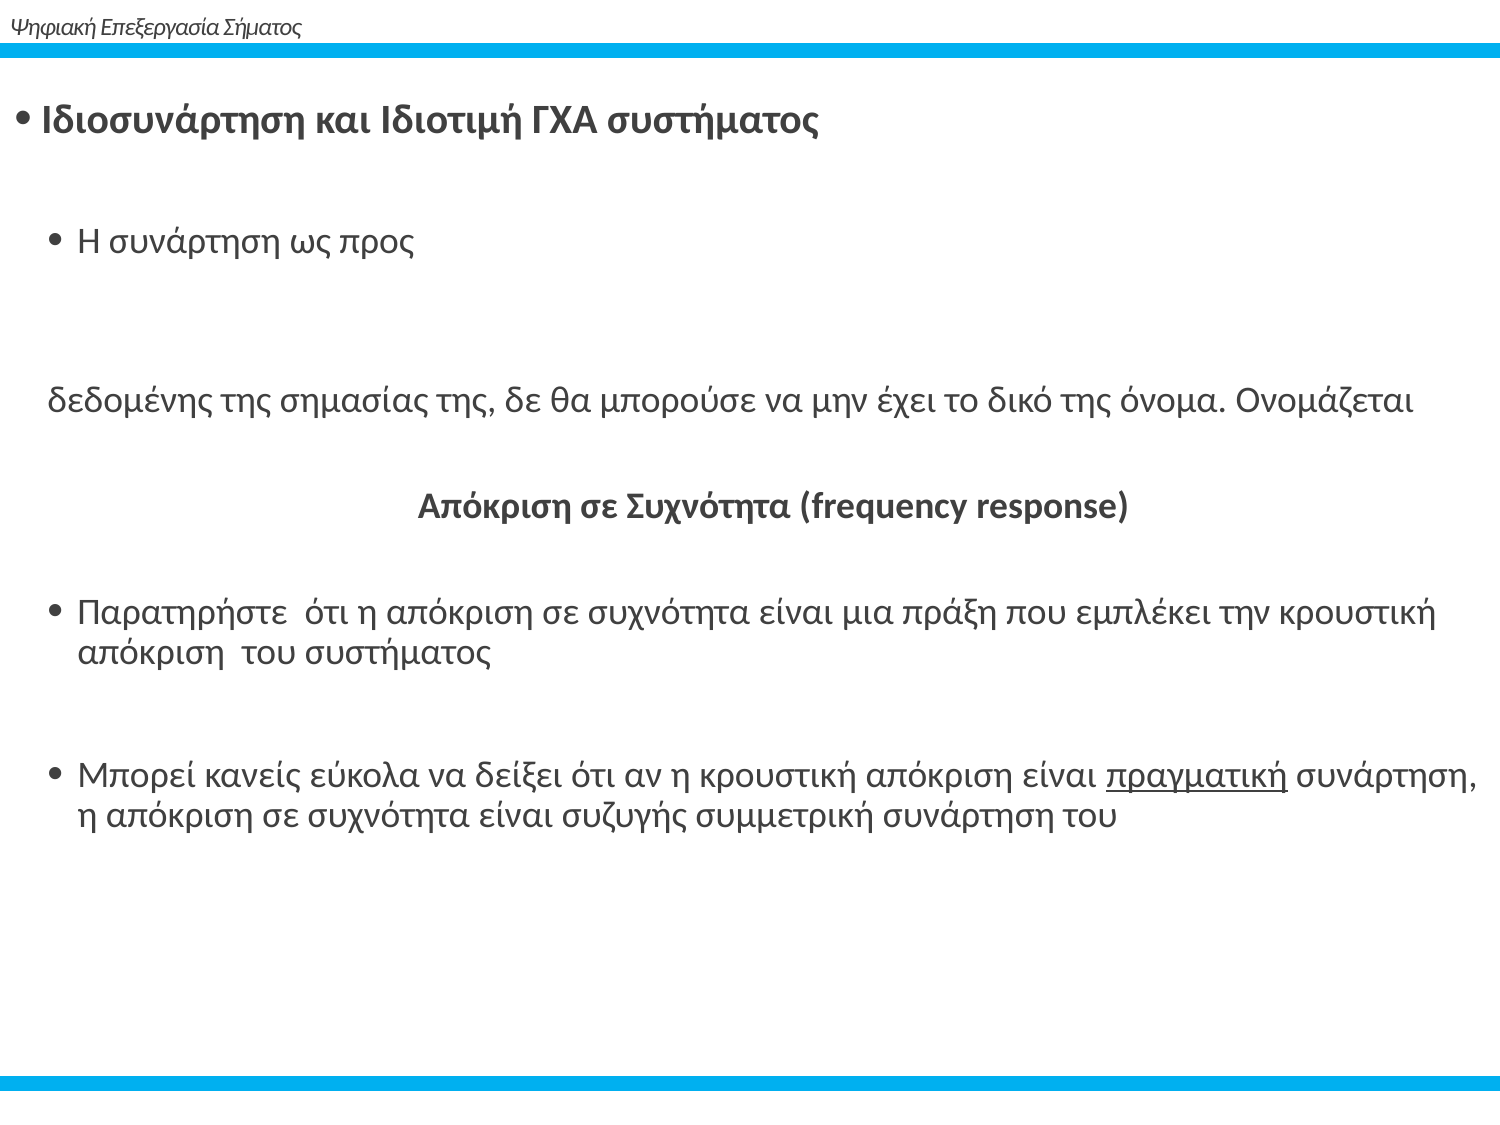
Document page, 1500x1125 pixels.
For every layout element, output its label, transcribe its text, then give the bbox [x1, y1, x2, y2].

text_box [0, 1076, 1500, 1091]
text_box [0, 43, 1500, 58]
title Ψηφιακή Επεξεργασία Σήματος [0, 20, 1484, 43]
